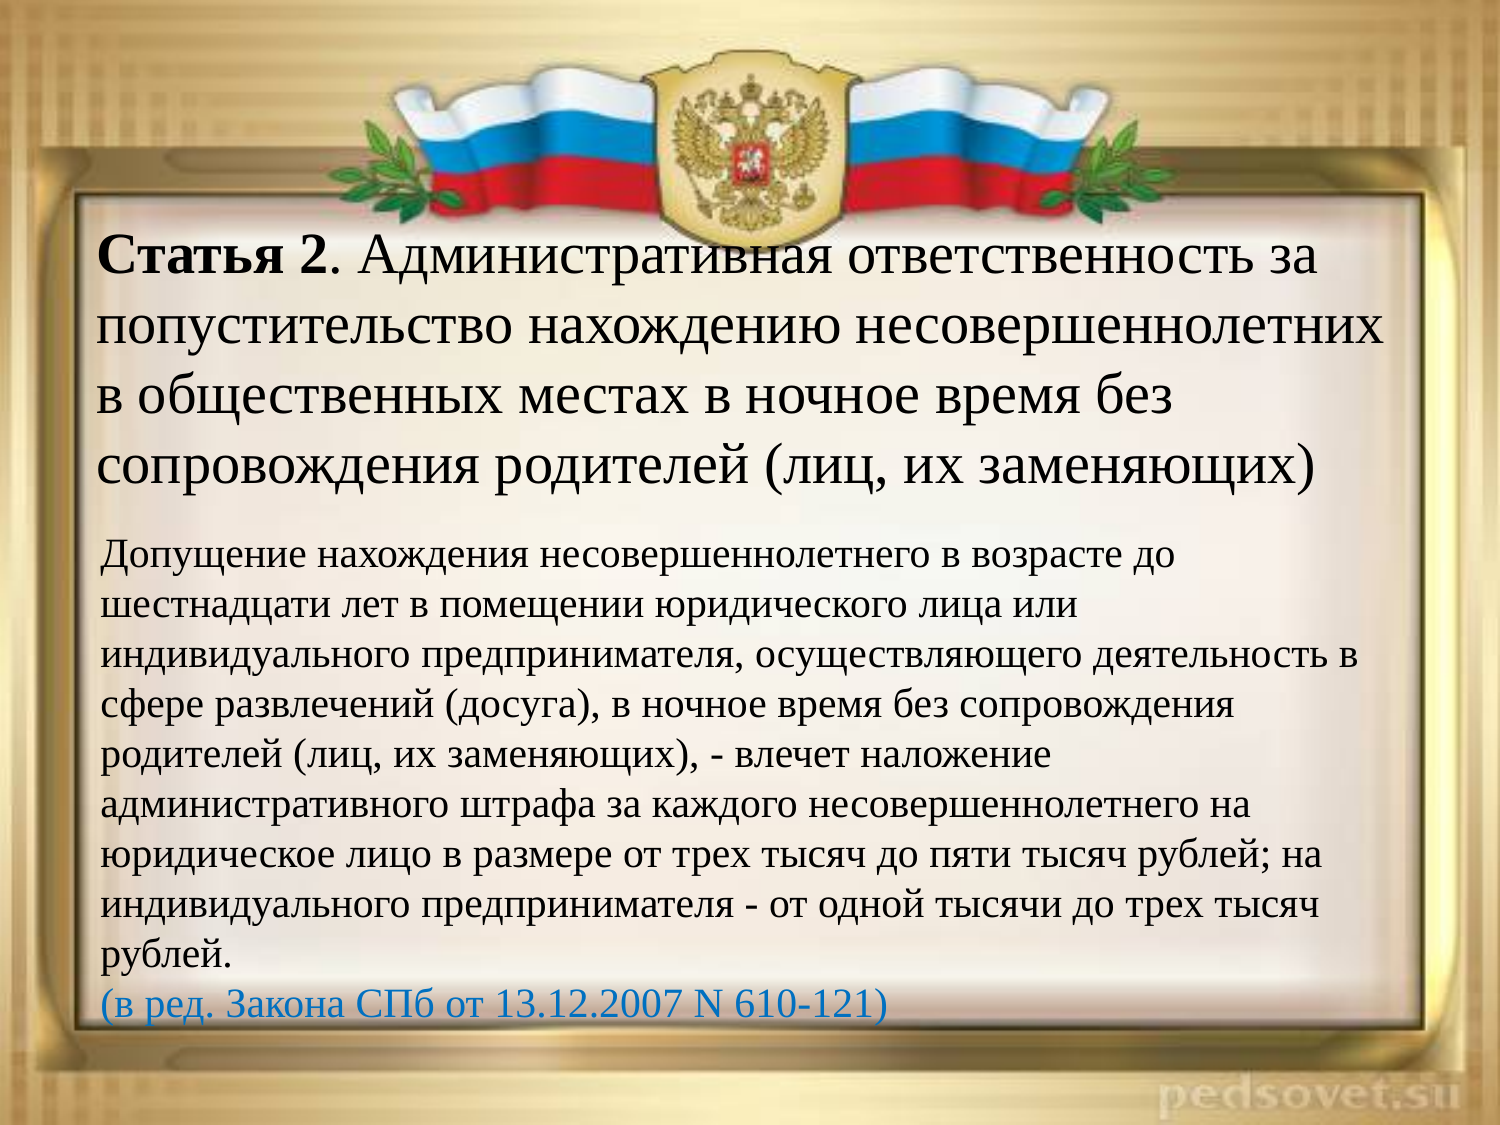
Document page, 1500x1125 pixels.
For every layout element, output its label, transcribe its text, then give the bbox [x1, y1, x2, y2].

text_box Допущение нахождения несовершеннолетнего в возрасте до шестнадцати лет в помещении юридического лица или индивидуального предпринимателя, осуществляющего деятельность в сфере развлечений (досуга), в ночное время без сопровождения родителей (лиц, их заменяющих), - влечет наложение административного штрафа за каждого несовершеннолетнего на юридическое лицо в размере от трех тысяч до пяти тысяч рублей; на индивидуального предпринимателя - от одной тысячи до трех тысяч рублей. (в ред. Закона СПб от 13.12.2007 N 610-121) [85, 472, 1409, 1033]
text_box Статья 2. Административная ответственность за попустительство нахождению несовершеннолетних в общественных местах в ночное время без сопровождения родителей (лиц, их заменяющих) [81, 208, 1405, 503]
picture [0, 0, 1500, 1125]
